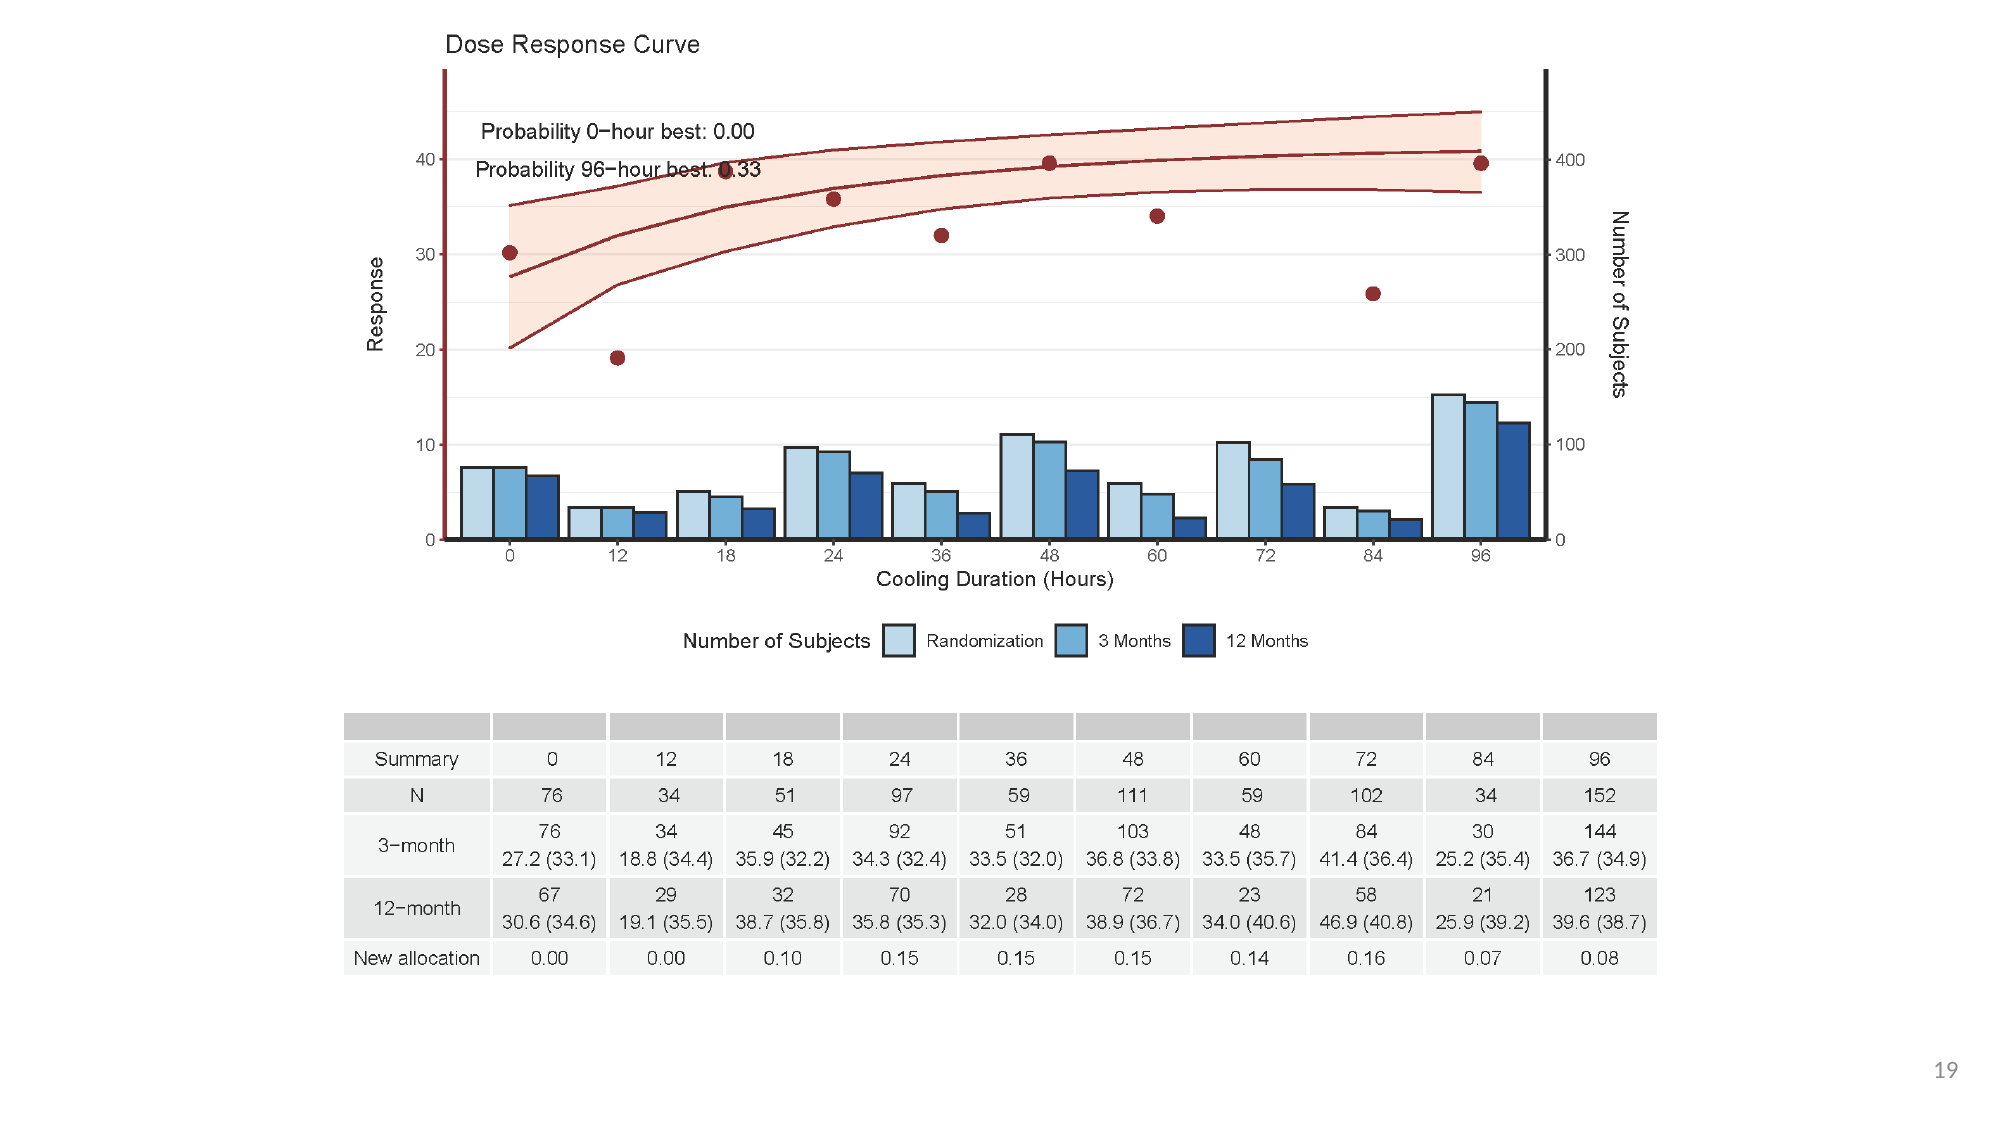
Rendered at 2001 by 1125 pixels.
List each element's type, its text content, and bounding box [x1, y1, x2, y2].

slide_number 19 [1858, 1025, 1979, 1112]
picture [226, 0, 1774, 1125]
